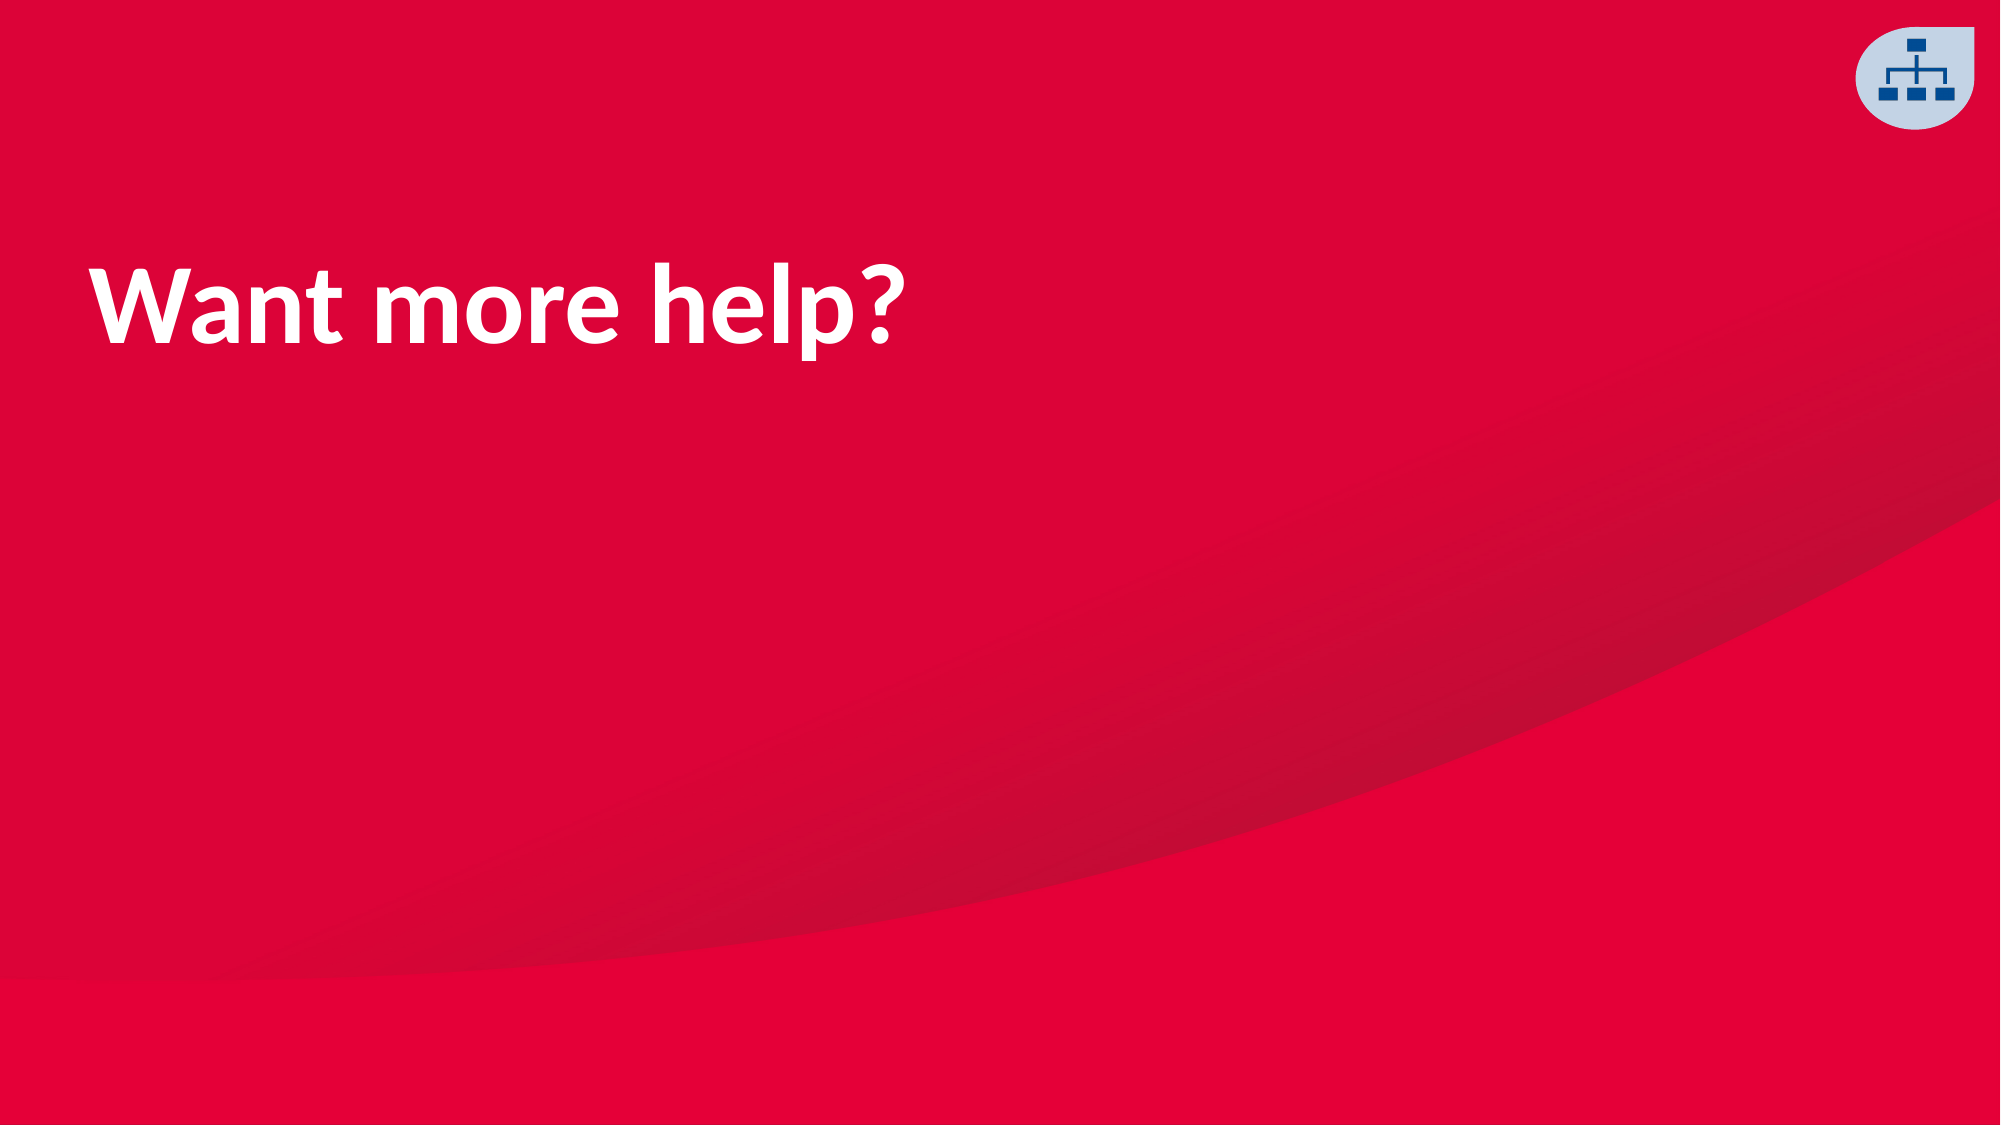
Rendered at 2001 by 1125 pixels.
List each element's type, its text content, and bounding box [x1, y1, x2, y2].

text_box [1962, 26, 1976, 112]
picture [0, 0, 2001, 1125]
title Want more help? [88, 245, 998, 460]
text_box [1854, 42, 1961, 131]
